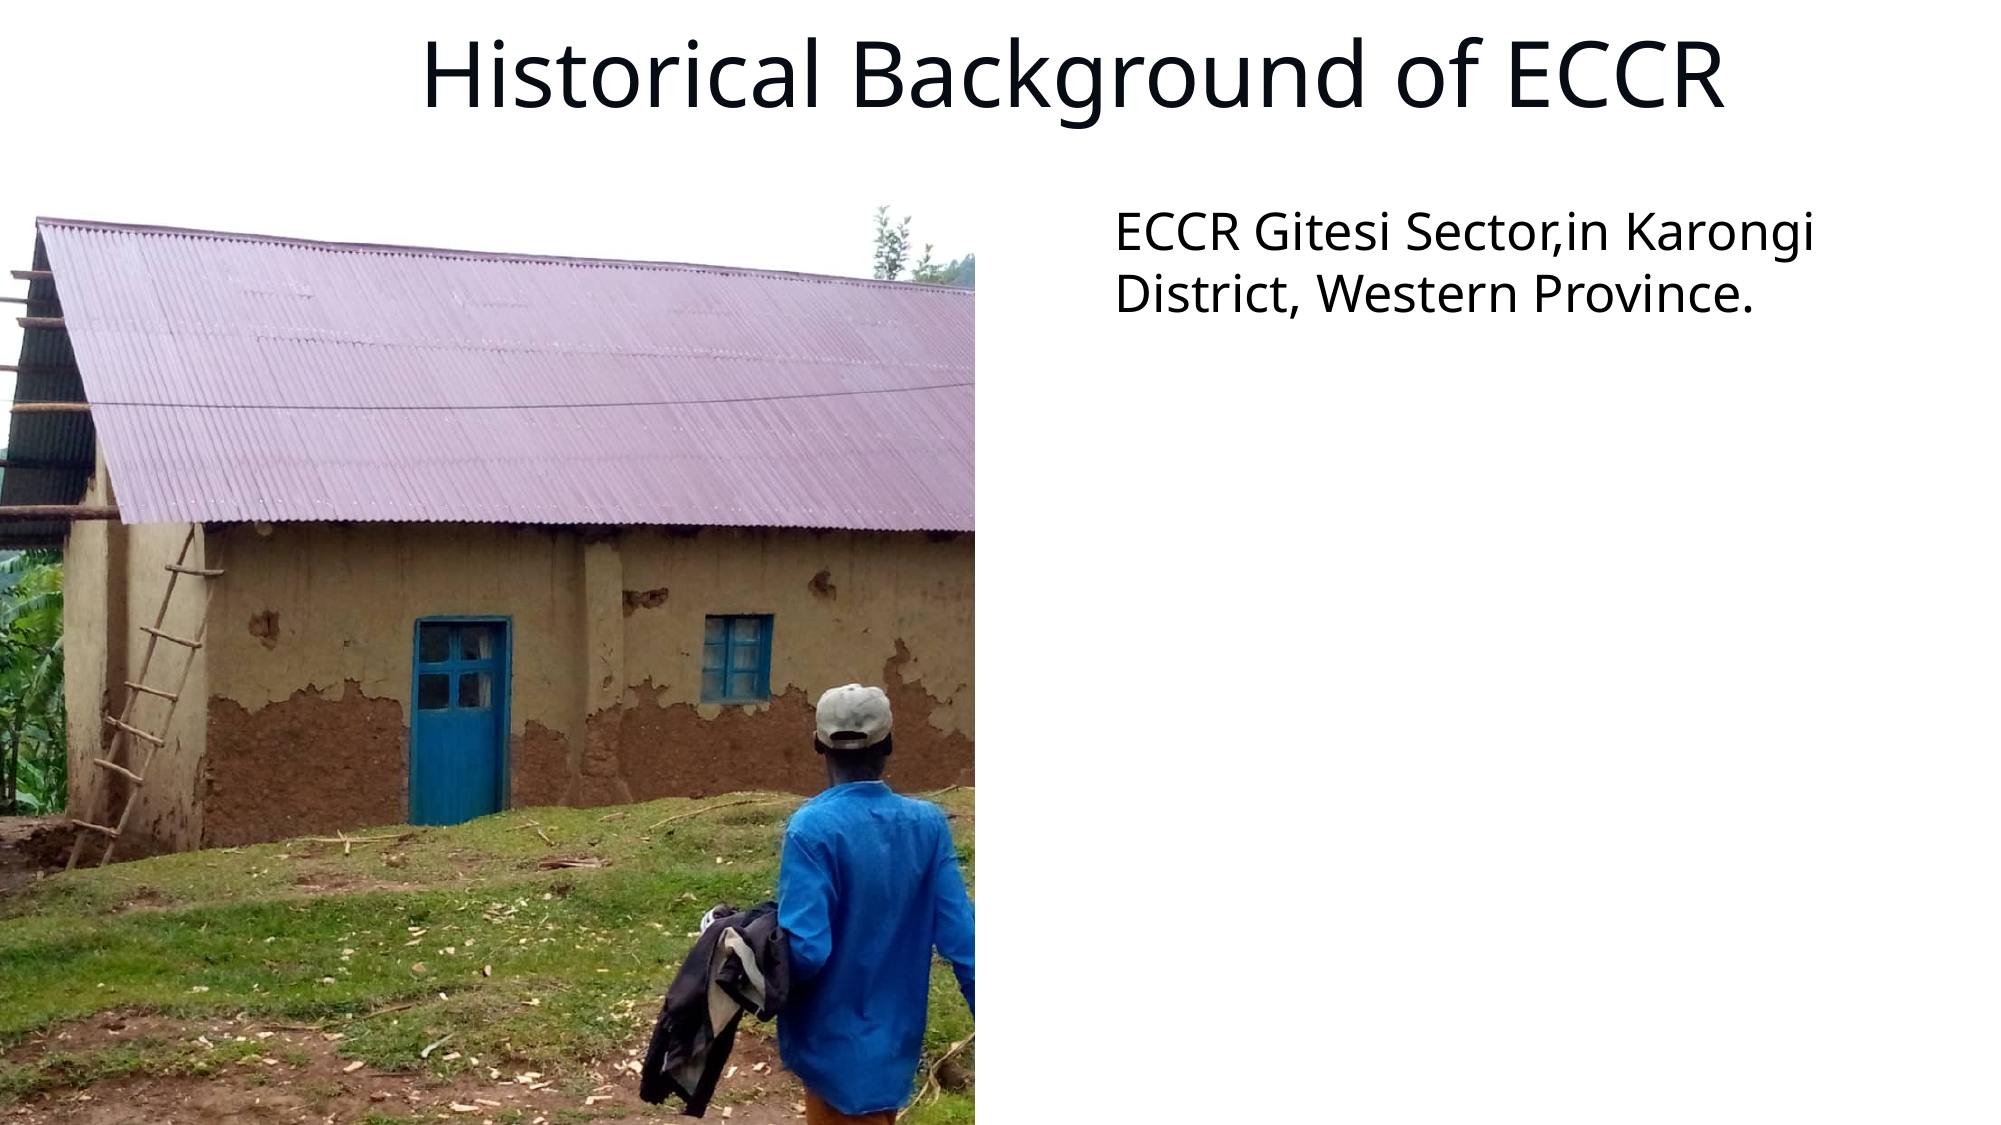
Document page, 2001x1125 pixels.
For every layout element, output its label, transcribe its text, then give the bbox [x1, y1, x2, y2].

picture [0, 149, 975, 1125]
text_box ECCR Gitesi Sector,in Karongi District, Western Province. [1099, 190, 1940, 331]
title Historical Background of ECCR [230, 15, 1917, 140]
